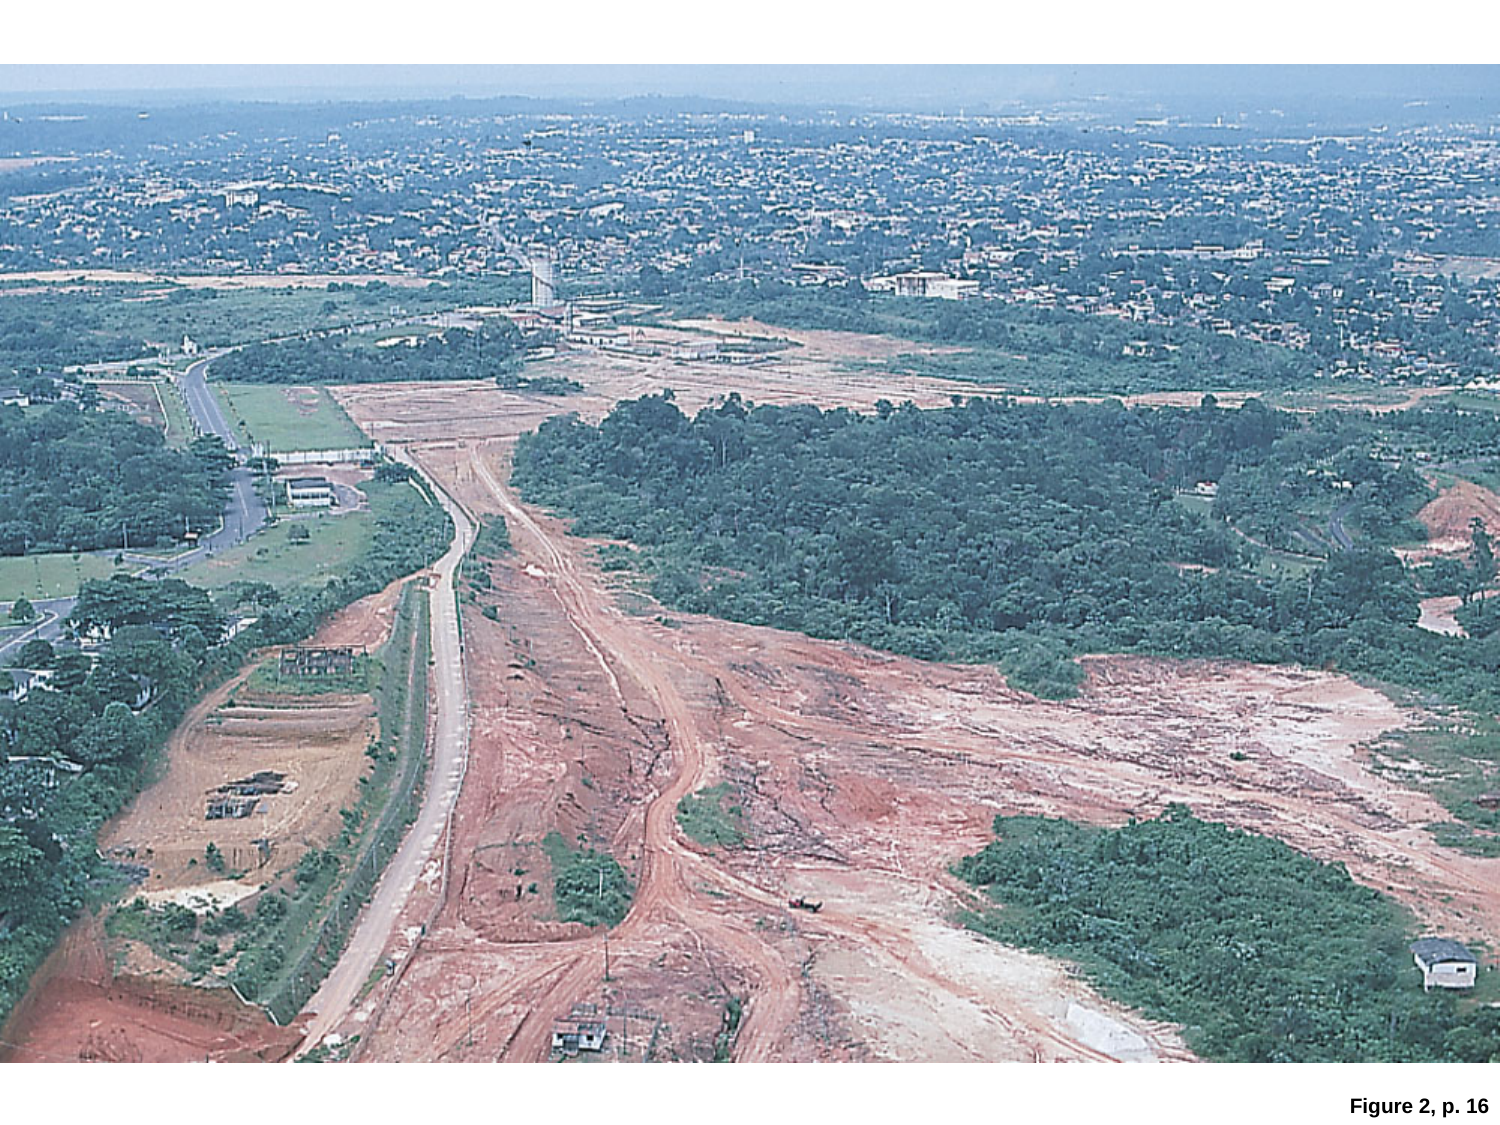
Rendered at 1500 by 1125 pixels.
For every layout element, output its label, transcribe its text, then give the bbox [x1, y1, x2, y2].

picture [0, 64, 1500, 1063]
text_box Figure 2, p. 16 [1334, 1084, 1500, 1125]
